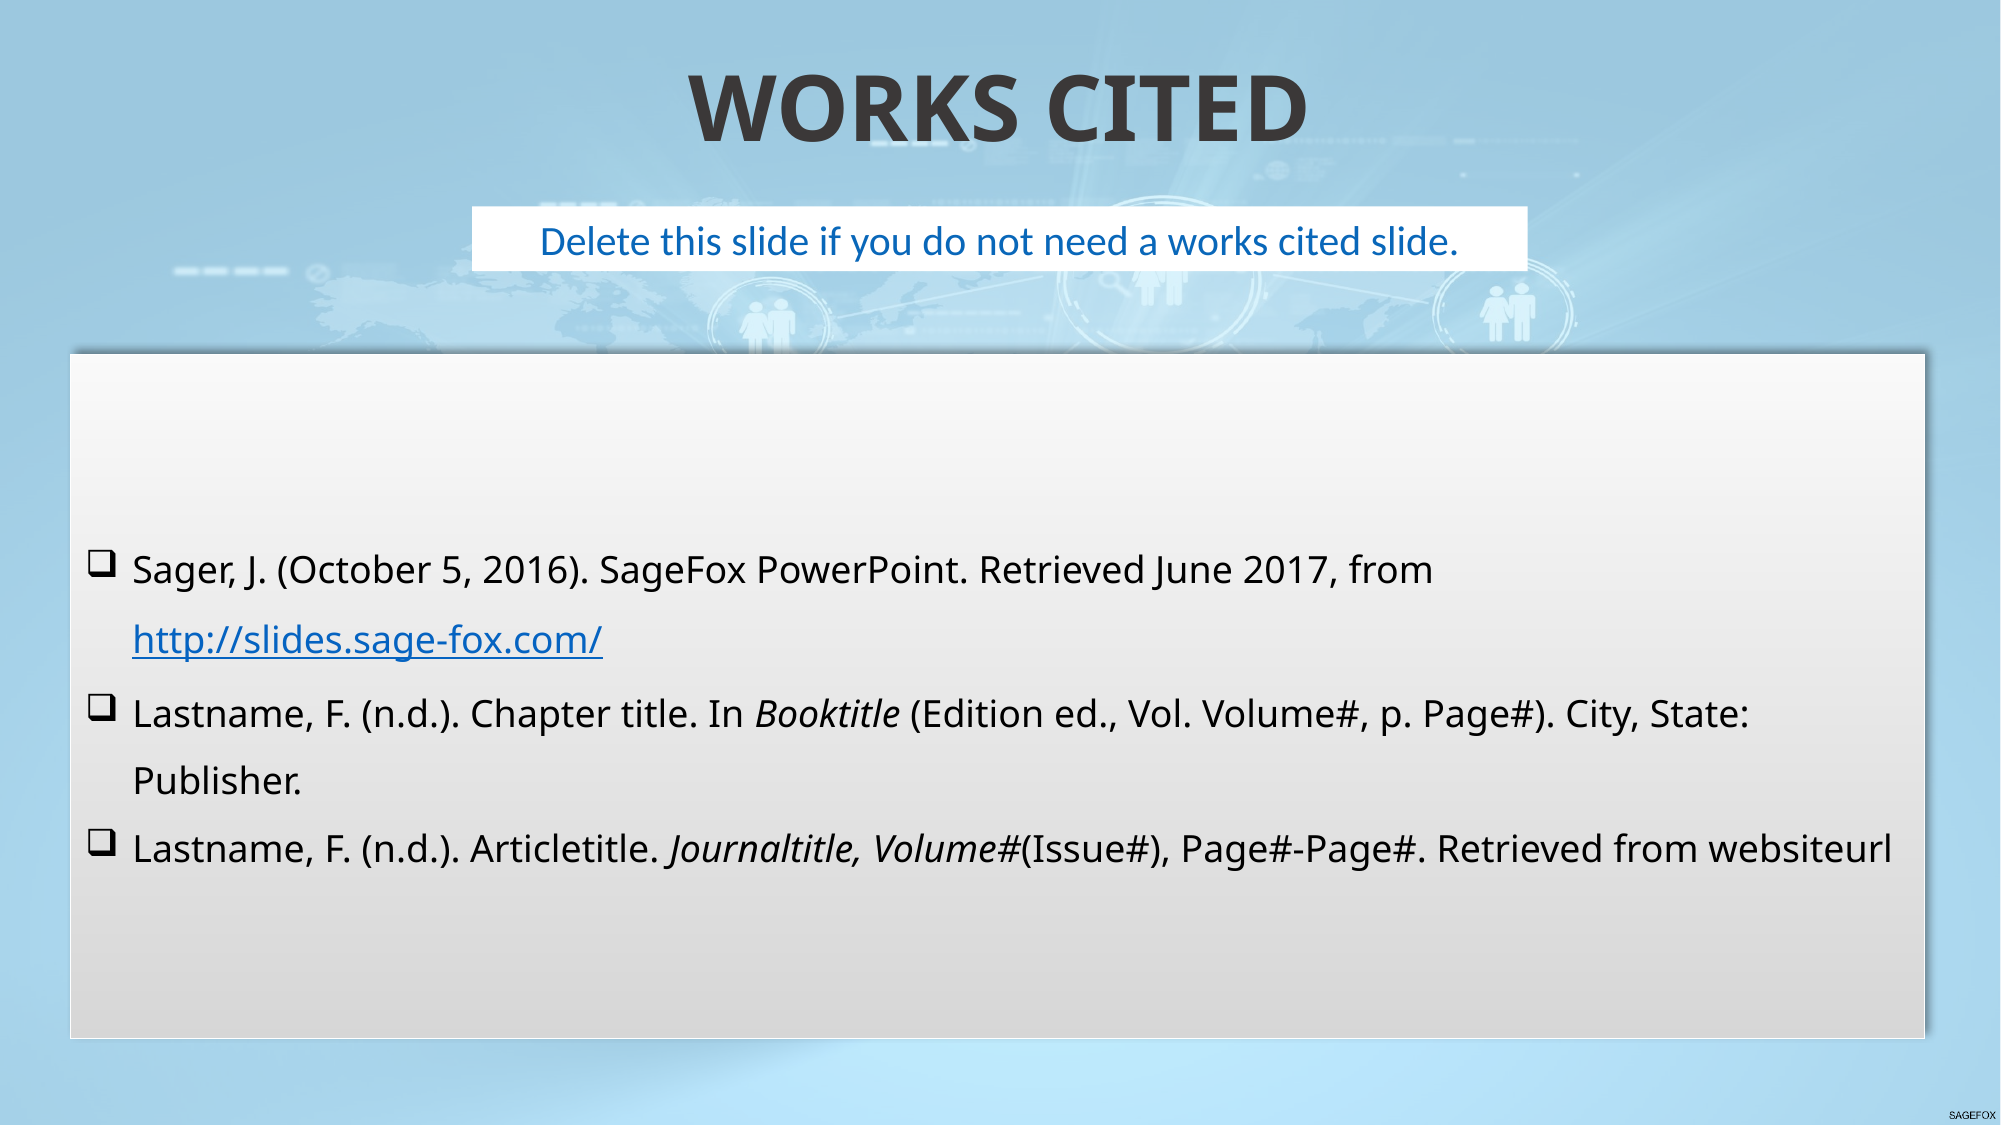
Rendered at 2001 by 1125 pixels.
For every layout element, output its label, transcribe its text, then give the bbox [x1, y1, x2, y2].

text_box Sager, J. (October 5, 2016). SageFox PowerPoint. Retrieved June 2017, from http://slides.sage-fox.com/ Lastname, F. (n.d.). Chapter title. In Booktitle (Edition ed., Vol. Volume#, p. Page#). City, State: Publisher. Lastname, F. (n.d.). Articletitle. Journaltitle, Volume#(Issue#), Page#-Page#. Retrieved from websiteurl [70, 354, 1925, 1039]
picture [1925, 0, 2001, 1125]
text_box Delete this slide if you do not need a works cited slide. [472, 206, 1528, 272]
text_box WORKS CITED [548, 42, 1452, 167]
